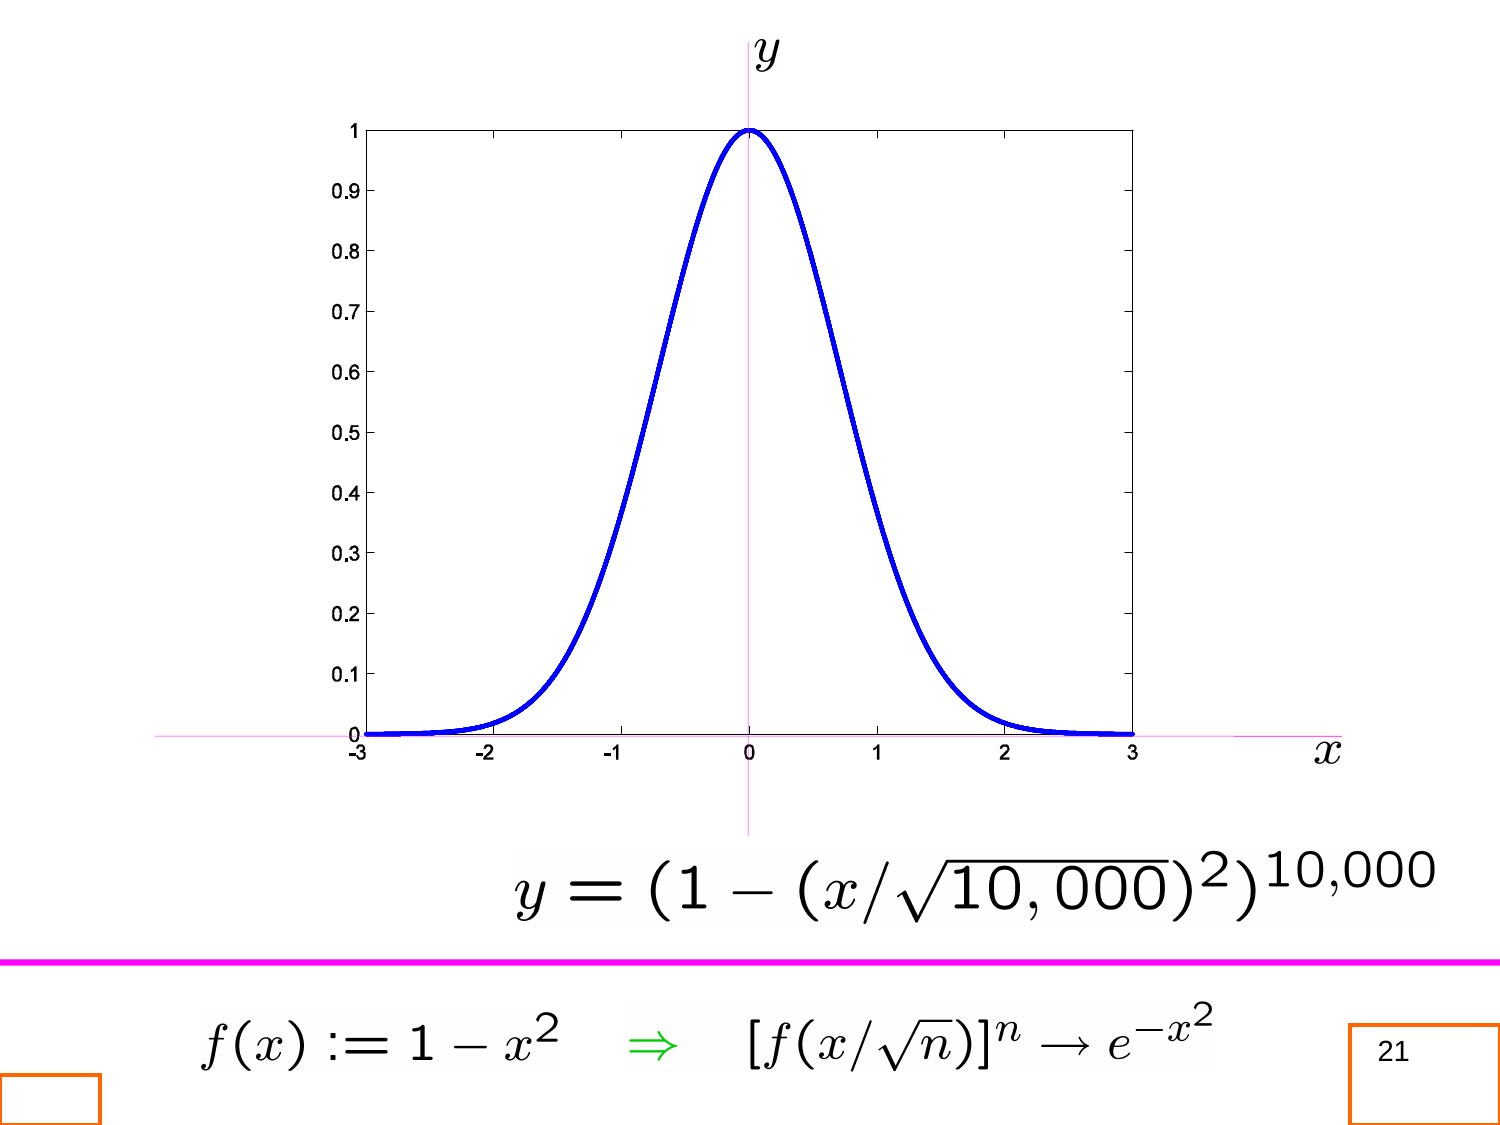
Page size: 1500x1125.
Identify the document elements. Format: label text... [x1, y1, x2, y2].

text_box [1349, 1025, 1500, 1125]
text_box [0, 1074, 100, 1125]
picture [237, 74, 1226, 817]
slide_number 21 [1074, 1024, 1425, 1103]
picture [752, 37, 781, 73]
picture [1312, 738, 1343, 765]
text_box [199, 999, 1213, 1075]
picture [512, 848, 1435, 927]
